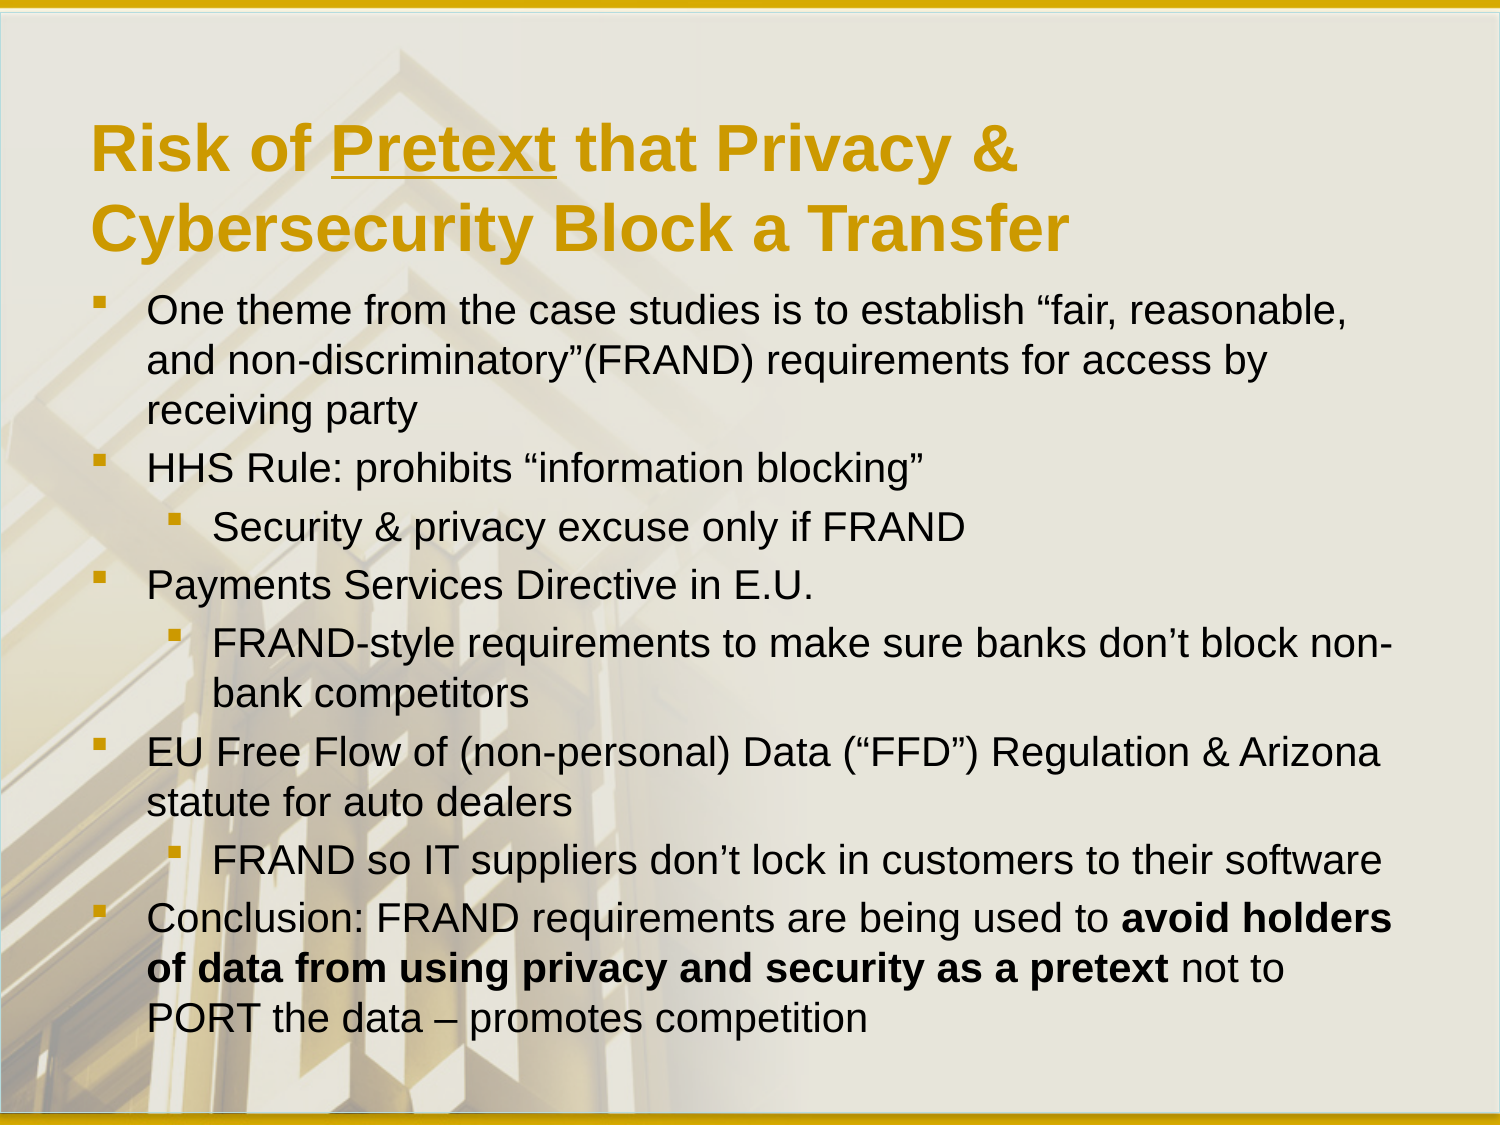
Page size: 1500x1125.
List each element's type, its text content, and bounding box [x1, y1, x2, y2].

title Risk of Pretext that Privacy & Cybersecurity Block a Transfer [75, 137, 1425, 233]
list One theme from the case studies is to establish “fair, reasonable, and non-discriminatory”(FRAND) requirements for access by receiving party HHS Rule: prohibits “information blocking” Security & privacy excuse only if FRAND Payments Services Directive in E.U. FRAND-style requirements to make sure banks don’t block non-bank competitors EU Free Flow of (non-personal) Data (“FFD”) Regulation & Arizona statute for auto dealers FRAND so IT suppliers don’t lock in customers to their software Conclusion: FRAND requirements are being used to avoid holders of data from using privacy and security as a pretext not to PORT the data – promotes competition [75, 275, 1425, 993]
picture [0, 0, 1500, 12]
picture [0, 1113, 1500, 1125]
